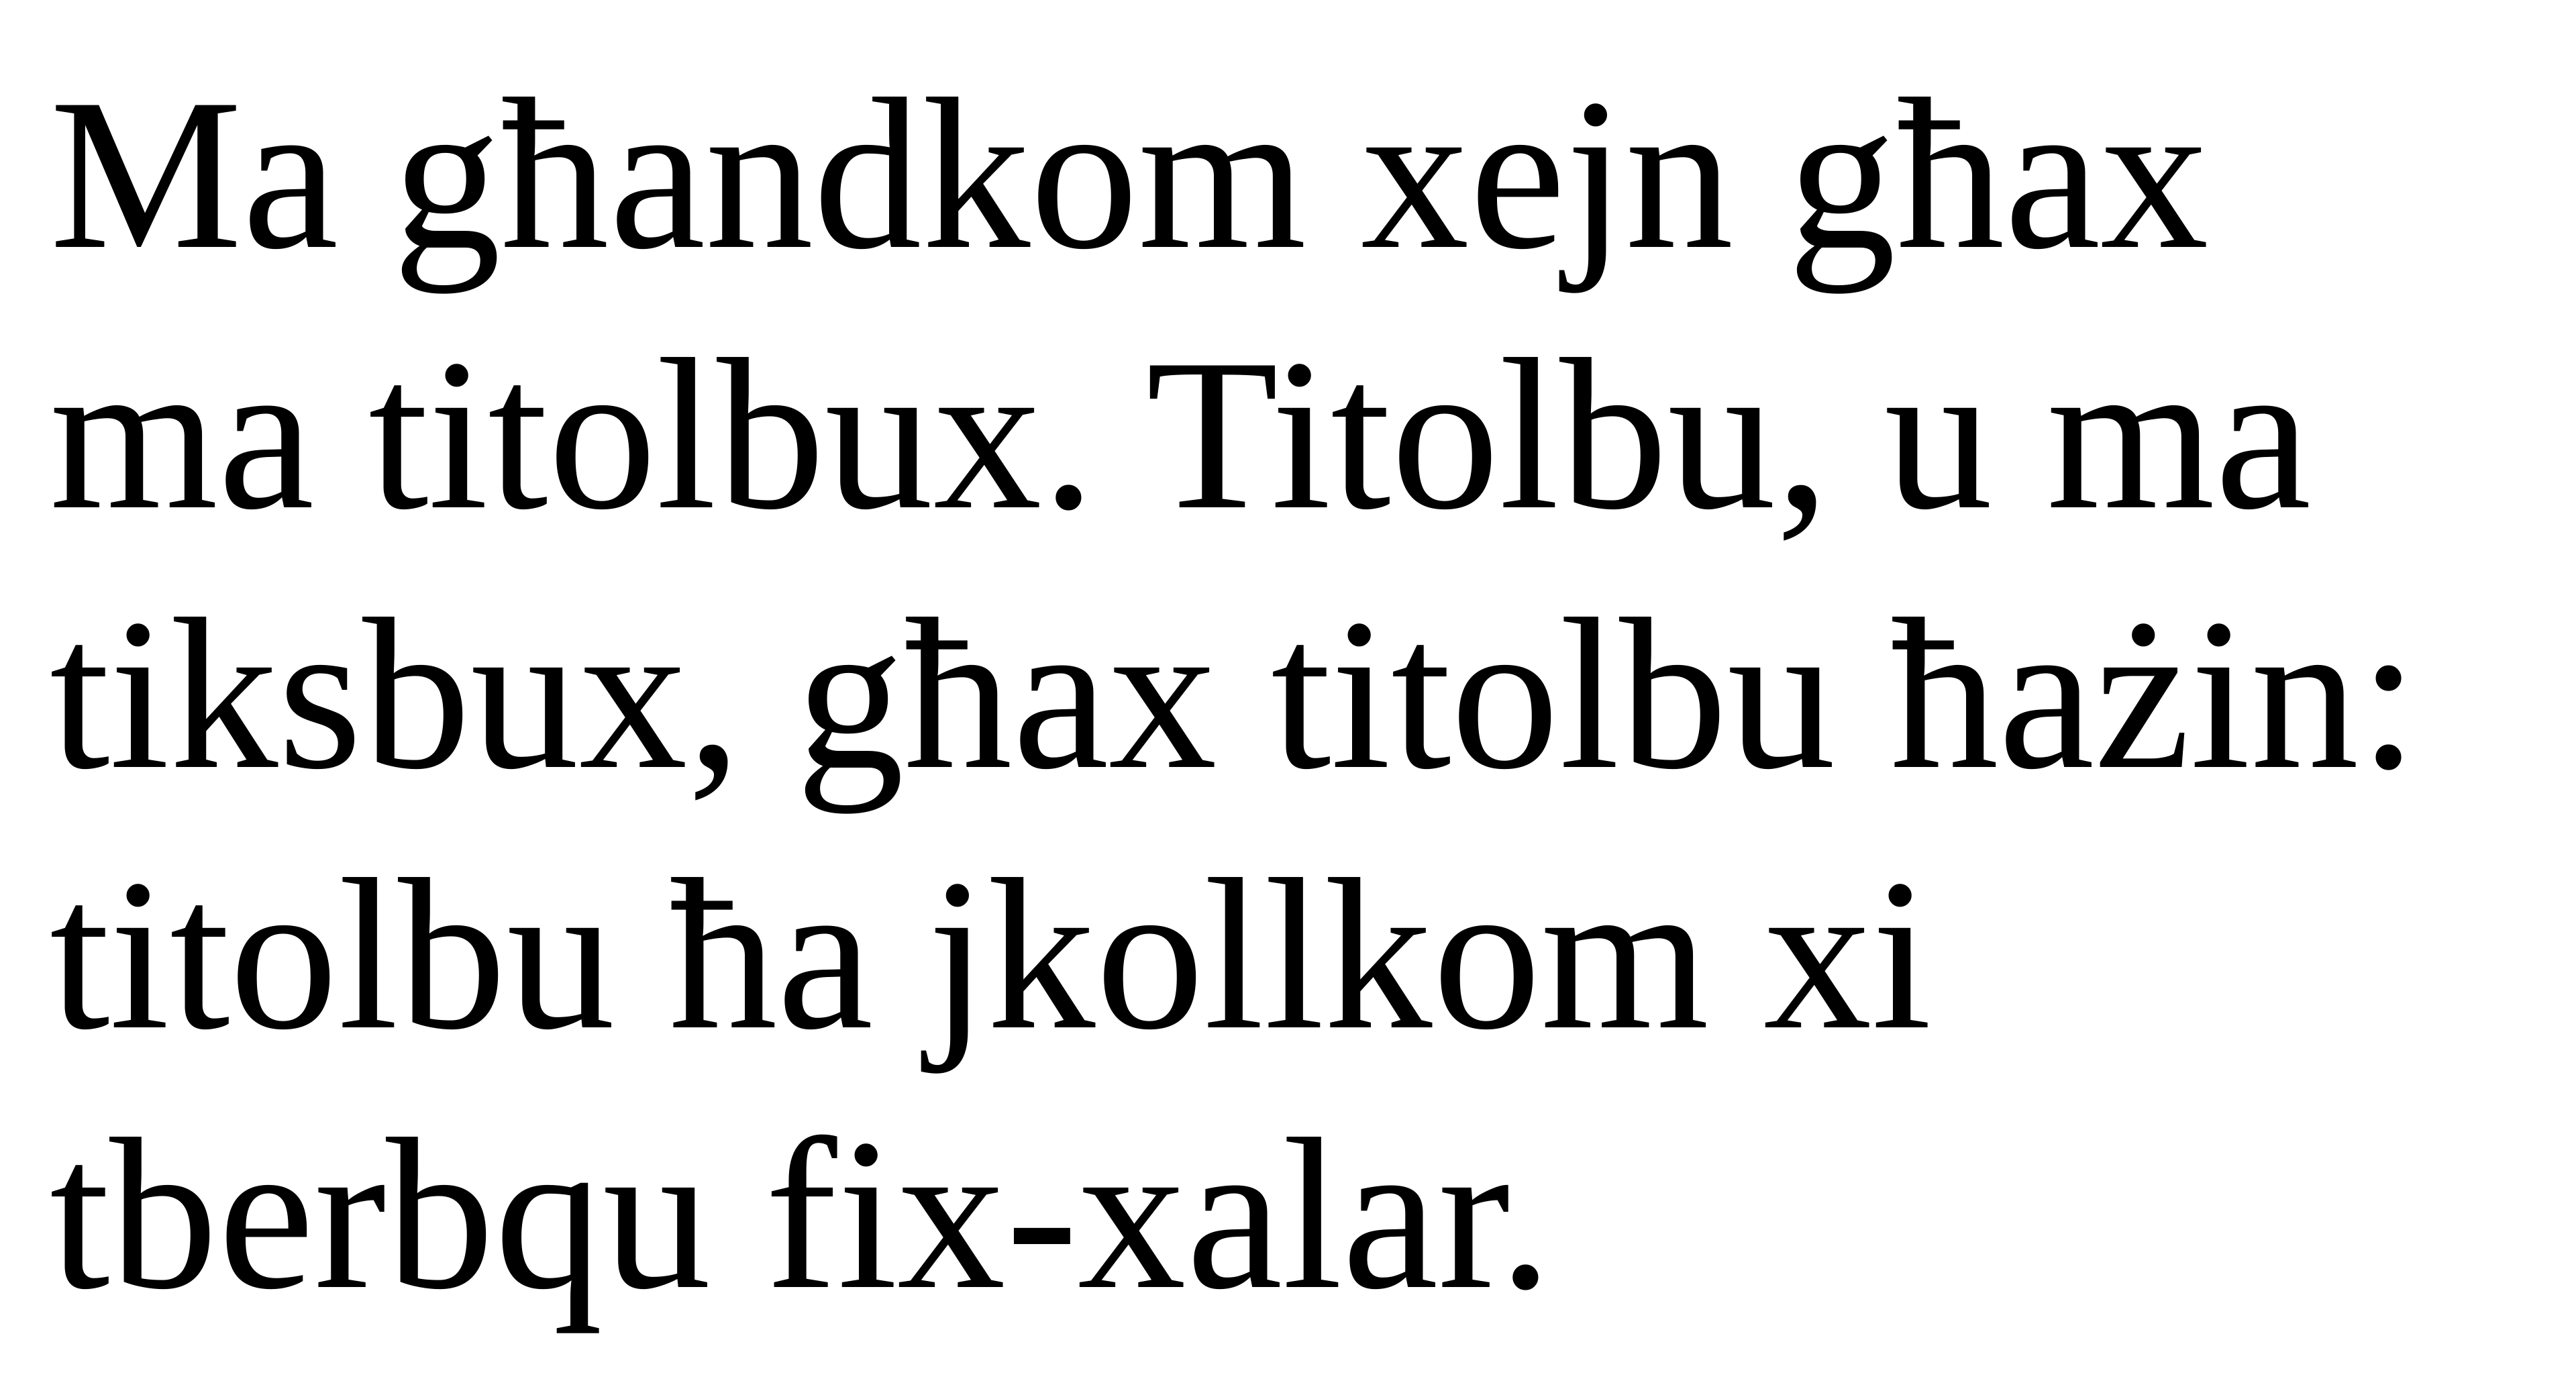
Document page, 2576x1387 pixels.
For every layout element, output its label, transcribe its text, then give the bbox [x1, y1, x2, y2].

text_box Ma għandkom xejn għax ma titolbux. Titolbu, u ma tiksbux, għax titolbu ħażin: titolbu ħa jkollkom xi tberbqu fix-xalar. [37, 30, 2542, 1335]
